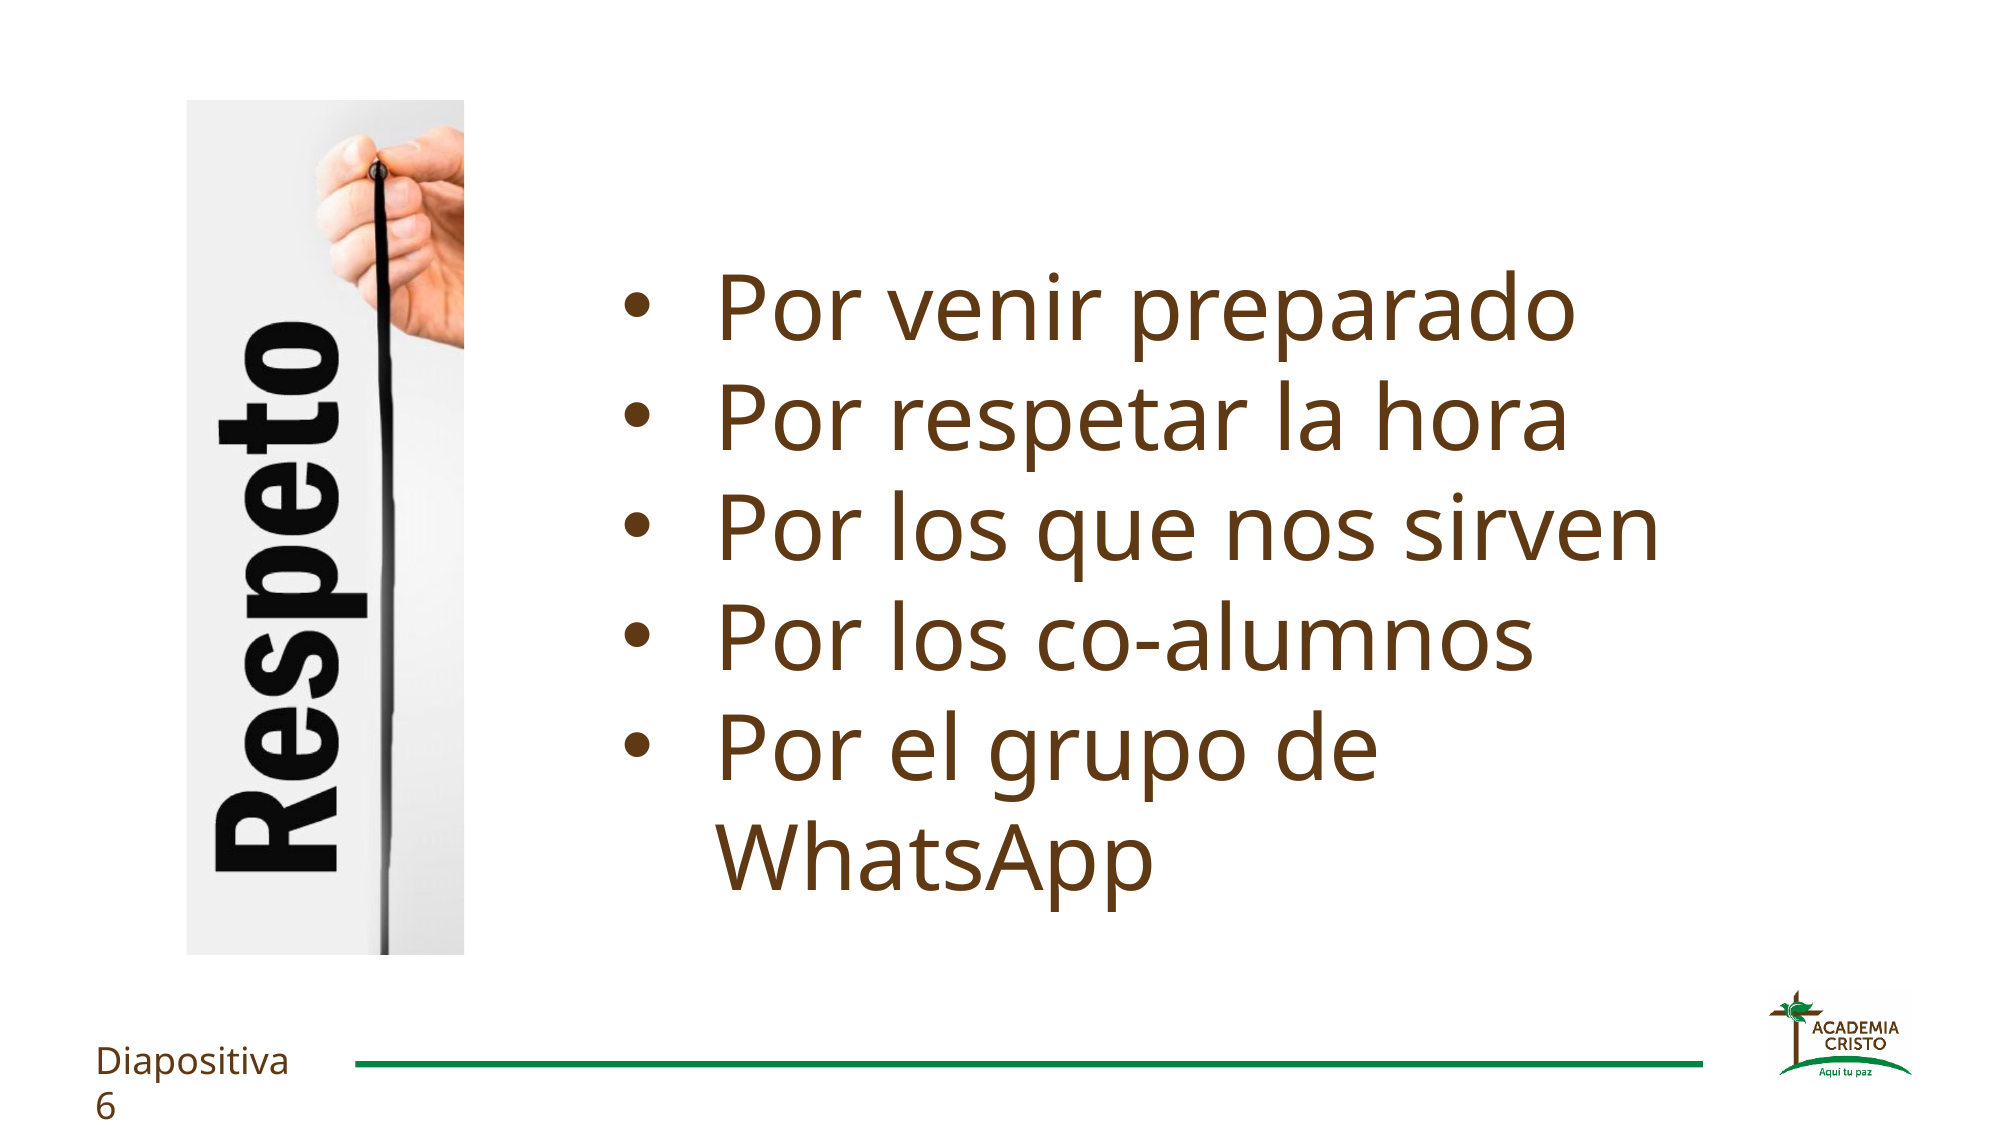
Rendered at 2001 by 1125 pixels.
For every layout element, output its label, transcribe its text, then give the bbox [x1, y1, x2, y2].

text_box Diapositiva 6 [80, 1029, 326, 1125]
picture [0, 101, 754, 955]
text_box Por venir preparado Por respetar la hora Por los que nos sirven Por los co-alumnos Por el grupo de WhatsApp [606, 241, 1841, 917]
picture [1760, 984, 1922, 1091]
